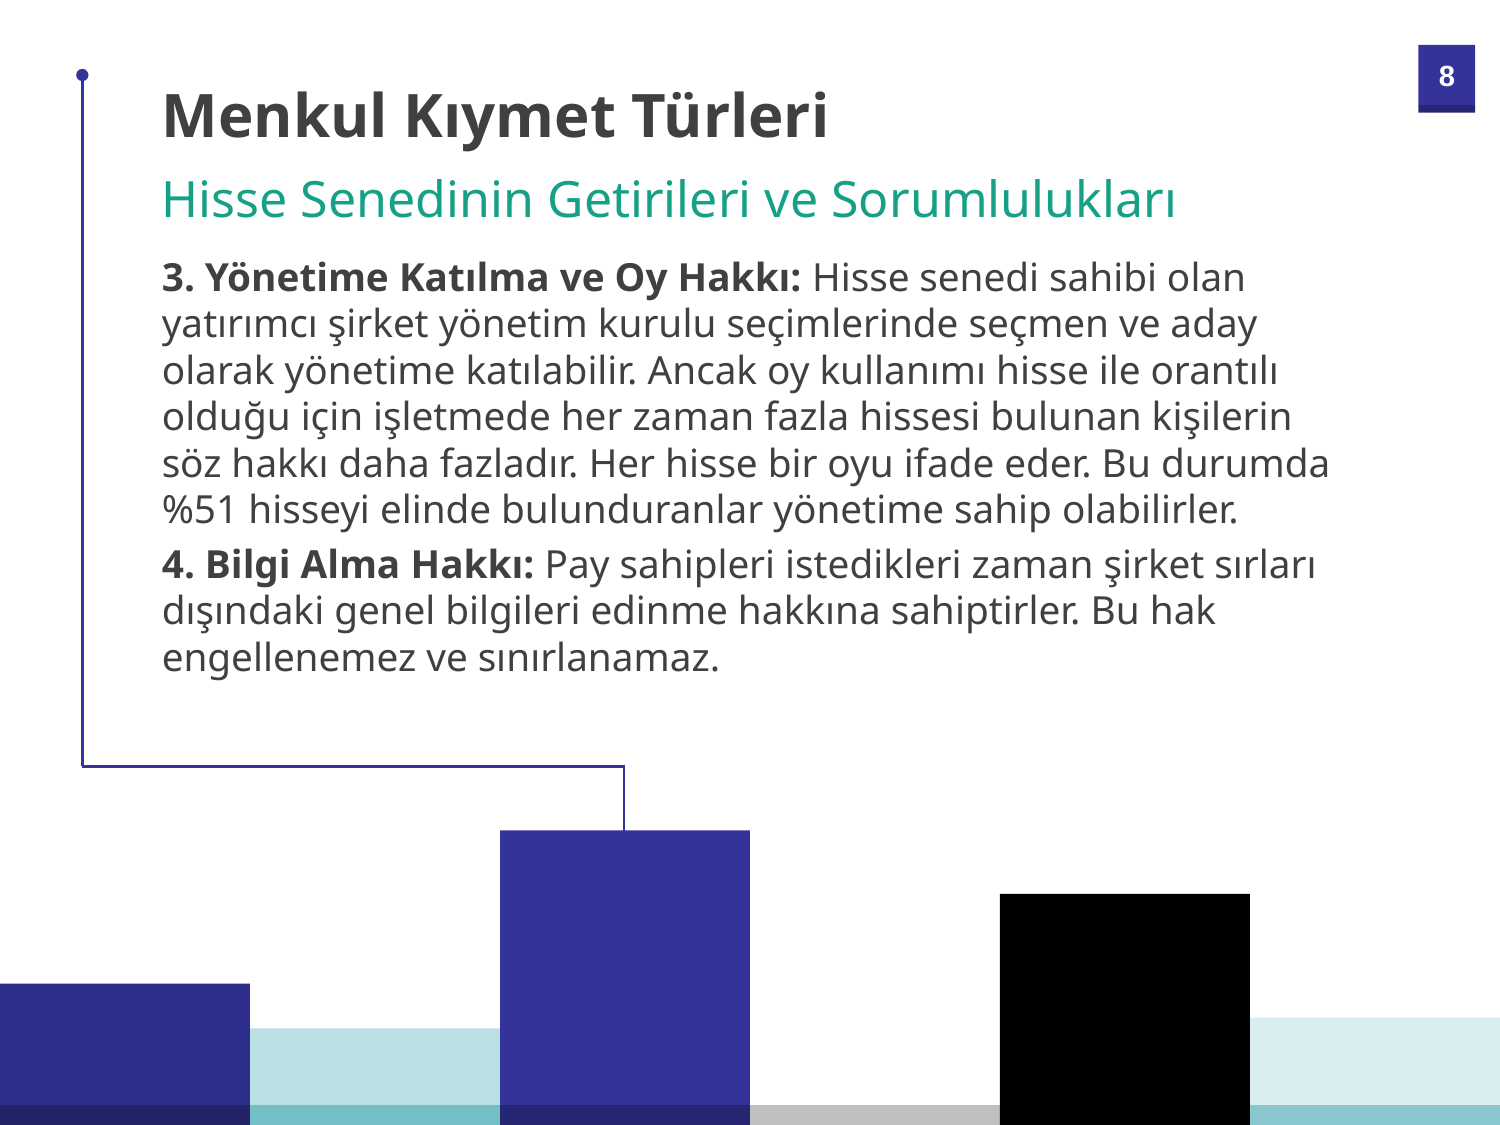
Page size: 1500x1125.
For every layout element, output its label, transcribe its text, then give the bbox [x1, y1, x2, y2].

list 3. Yönetime Katılma ve Oy Hakkı: Hisse senedi sahibi olan yatırımcı şirket yönetim kurulu seçimlerinde seçmen ve aday olarak yönetime katılabilir. Ancak oy kullanımı hisse ile orantılı olduğu için işletmede her zaman fazla hissesi bulunan kişilerin söz hakkı daha fazladır. Her hisse bir oyu ifade eder. Bu durumda %51 hisseyi elinde bulunduranlar yönetime sahip olabilirler. 4. Bilgi Alma Hakkı: Pay sahipleri istedikleri zaman şirket sırları dışındaki genel bilgileri edinme hakkına sahiptirler. Bu hak engellenemez ve sınırlanamaz. [146, 244, 1347, 728]
list Hisse Senedinin Getirileri ve Sorumlulukları [146, 159, 1270, 216]
list Menkul Kıymet Türleri [146, 69, 894, 158]
